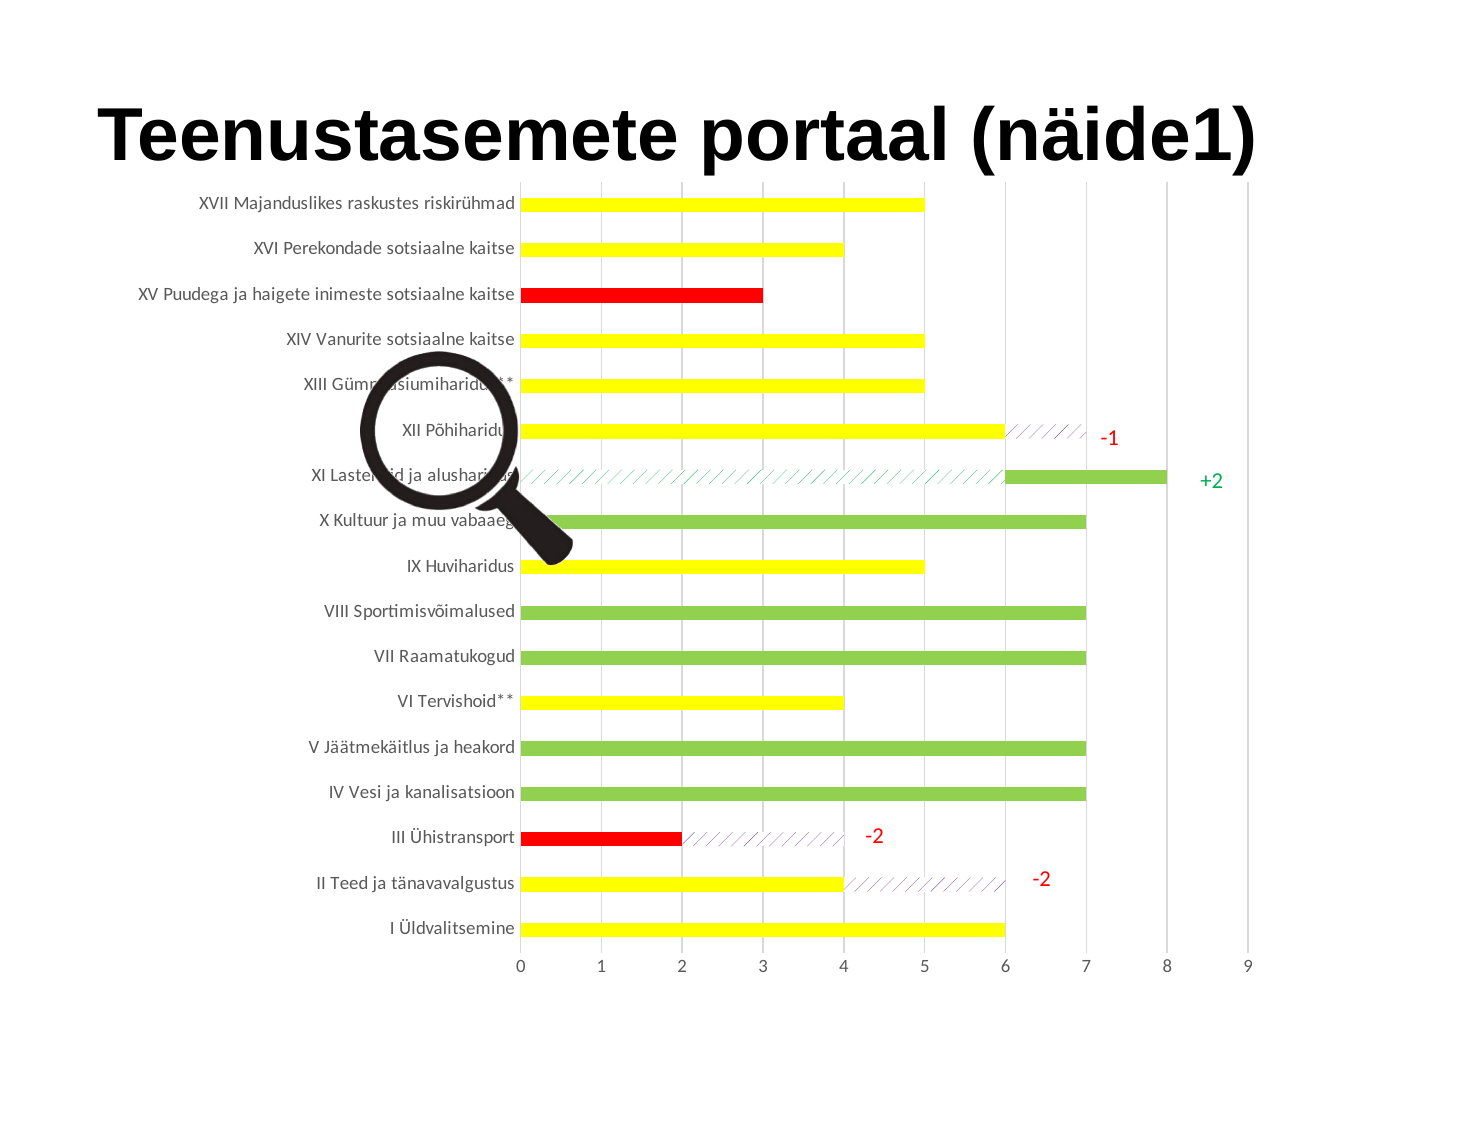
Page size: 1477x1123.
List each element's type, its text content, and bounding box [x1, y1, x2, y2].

chart [114, 165, 1276, 994]
picture [360, 351, 573, 565]
title Teenustasemete portaal (näide1) [82, 88, 1382, 266]
